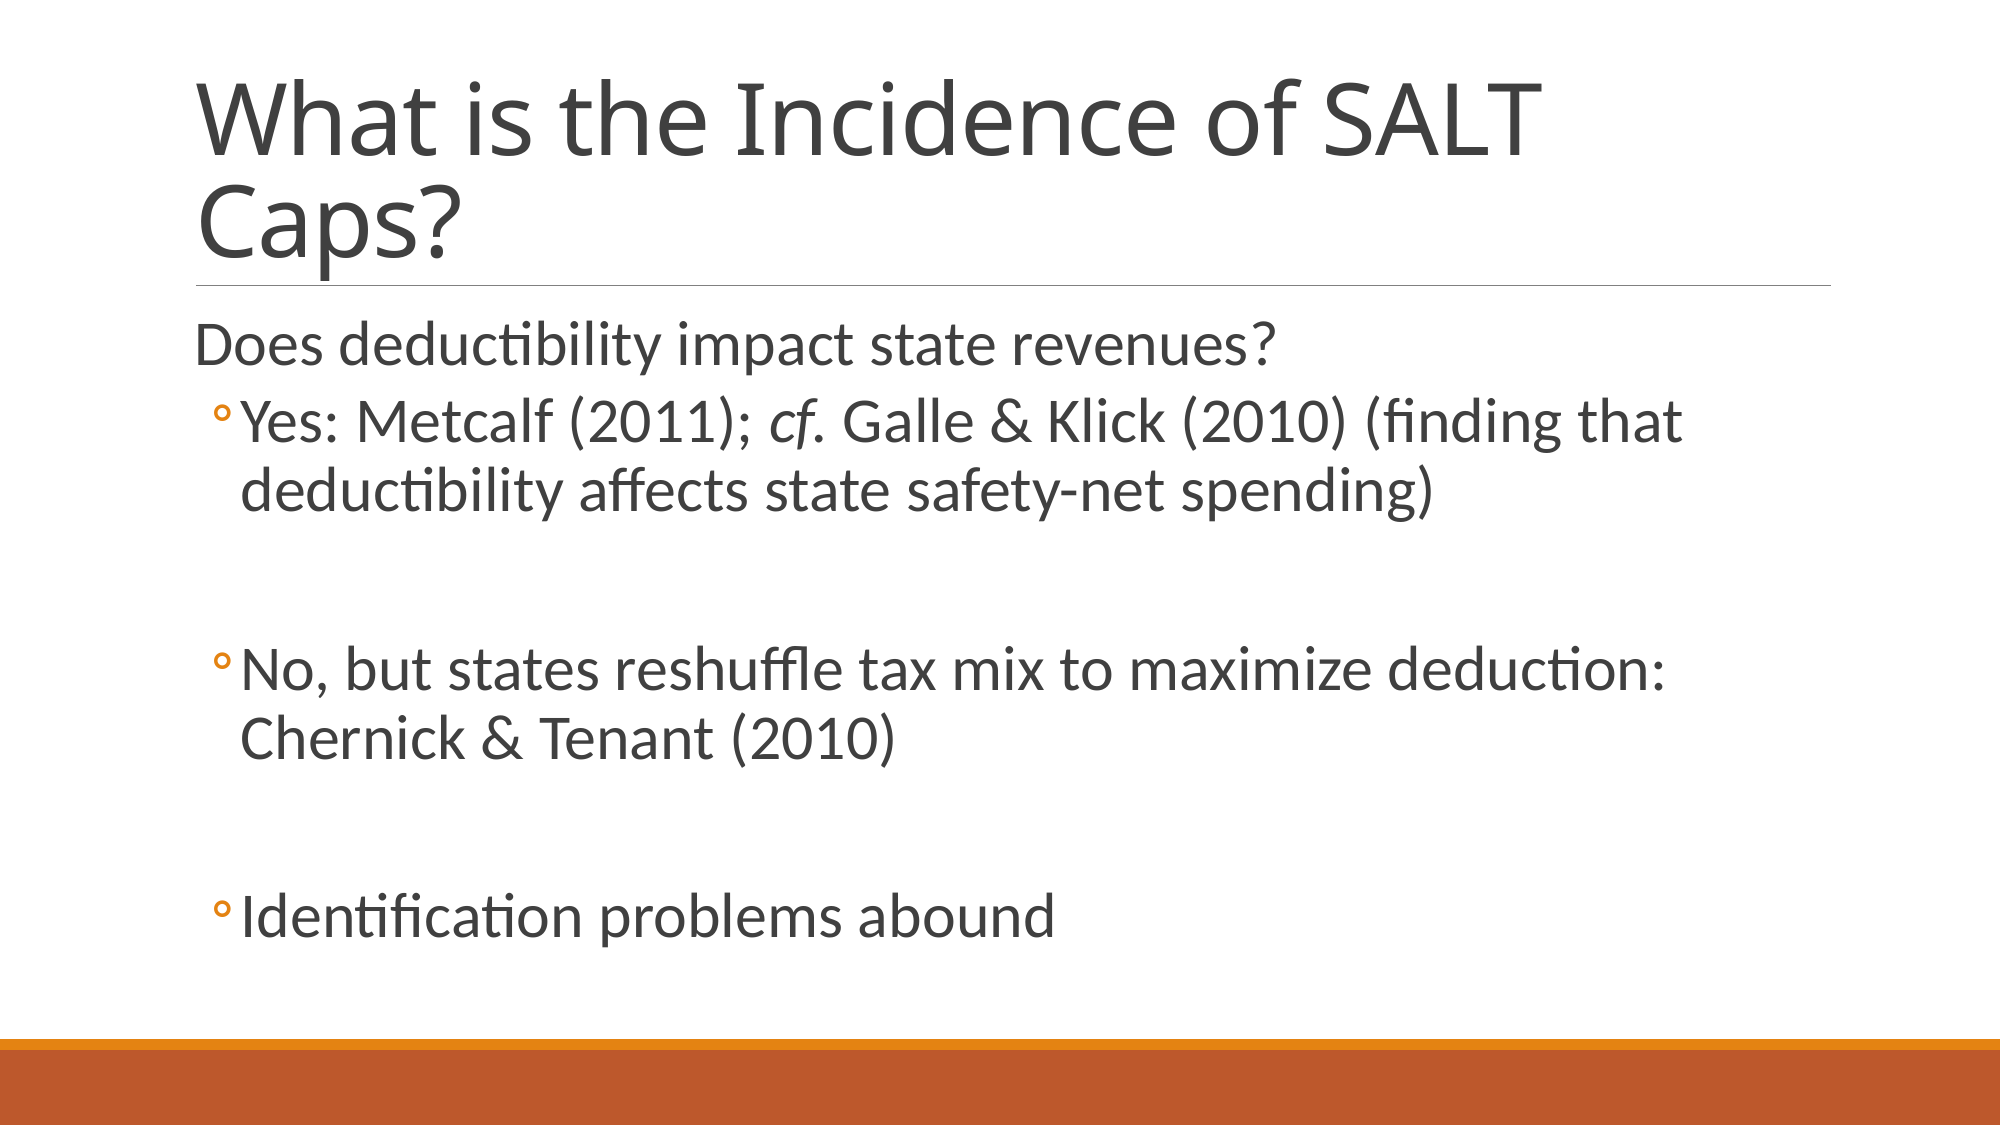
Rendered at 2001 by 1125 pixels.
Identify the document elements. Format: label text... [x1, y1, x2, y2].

list Does deductibility impact state revenues? Yes: Metcalf (2011); cf. Galle & Klick (2010) (finding that deductibility affects state safety-net spending) No, but states reshuffle tax mix to maximize deduction: Chernick & Tenant (2010) Identification problems abound [180, 302, 1830, 963]
title What is the Incidence of SALT Caps? [180, 47, 1830, 285]
